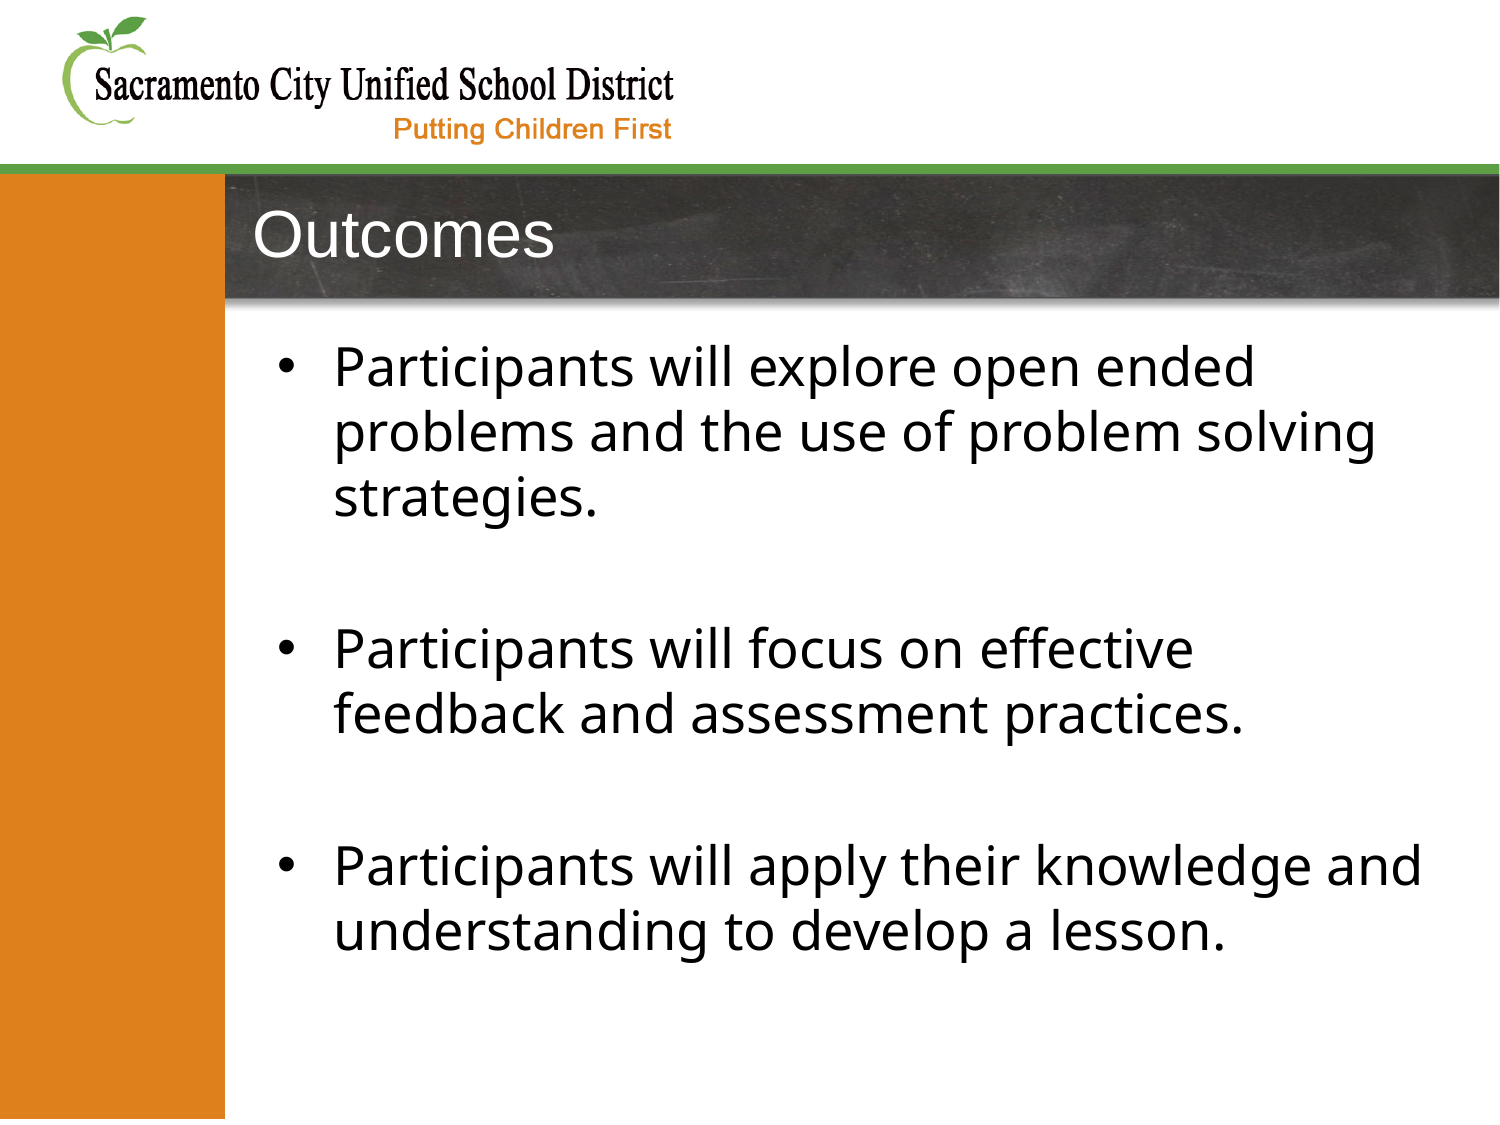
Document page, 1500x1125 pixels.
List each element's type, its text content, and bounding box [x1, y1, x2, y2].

list Participants will explore open ended problems and the use of problem solving strategies. Participants will focus on effective feedback and assessment practices. Participants will apply their knowledge and understanding to develop a lesson. [262, 324, 1450, 1025]
picture [0, 0, 1500, 1119]
title Outcomes [237, 174, 1488, 288]
